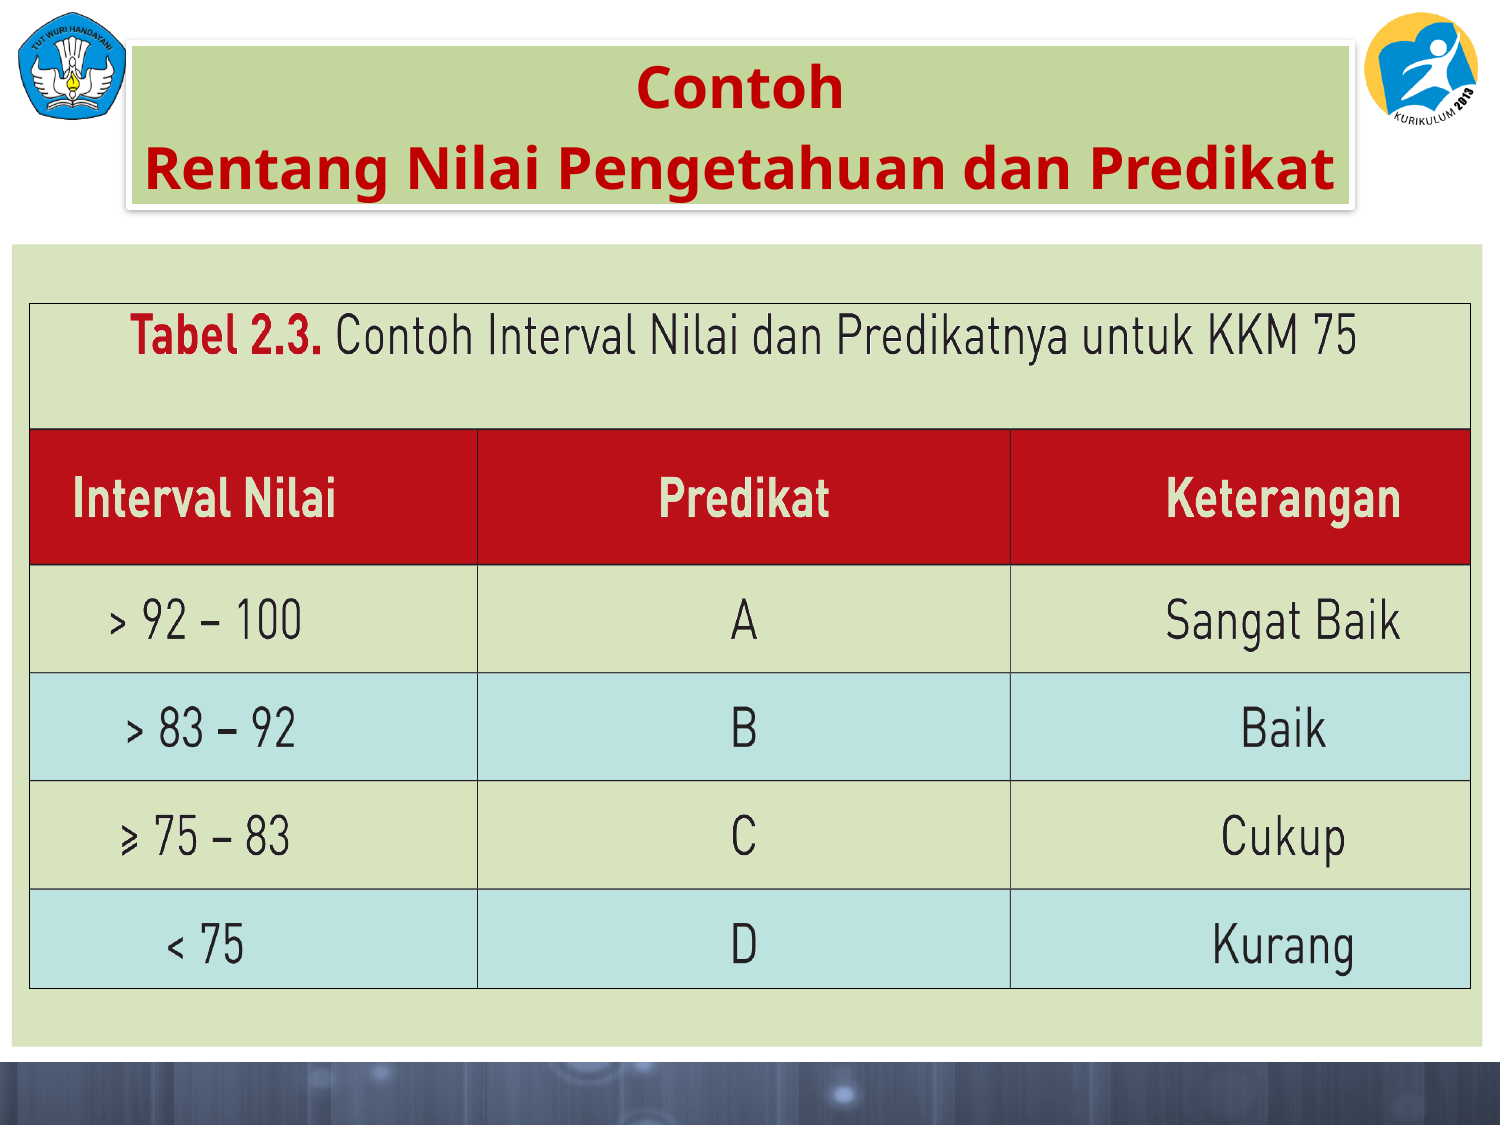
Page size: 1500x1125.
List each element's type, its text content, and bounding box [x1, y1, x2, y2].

picture [29, 302, 1471, 989]
picture [32, 37, 114, 110]
picture [12, 6, 132, 125]
text_box Contoh Rentang Nilai Pengetahuan dan Predikat [126, 40, 1355, 210]
picture [1364, 12, 1478, 125]
text_box [11, 244, 1483, 1047]
